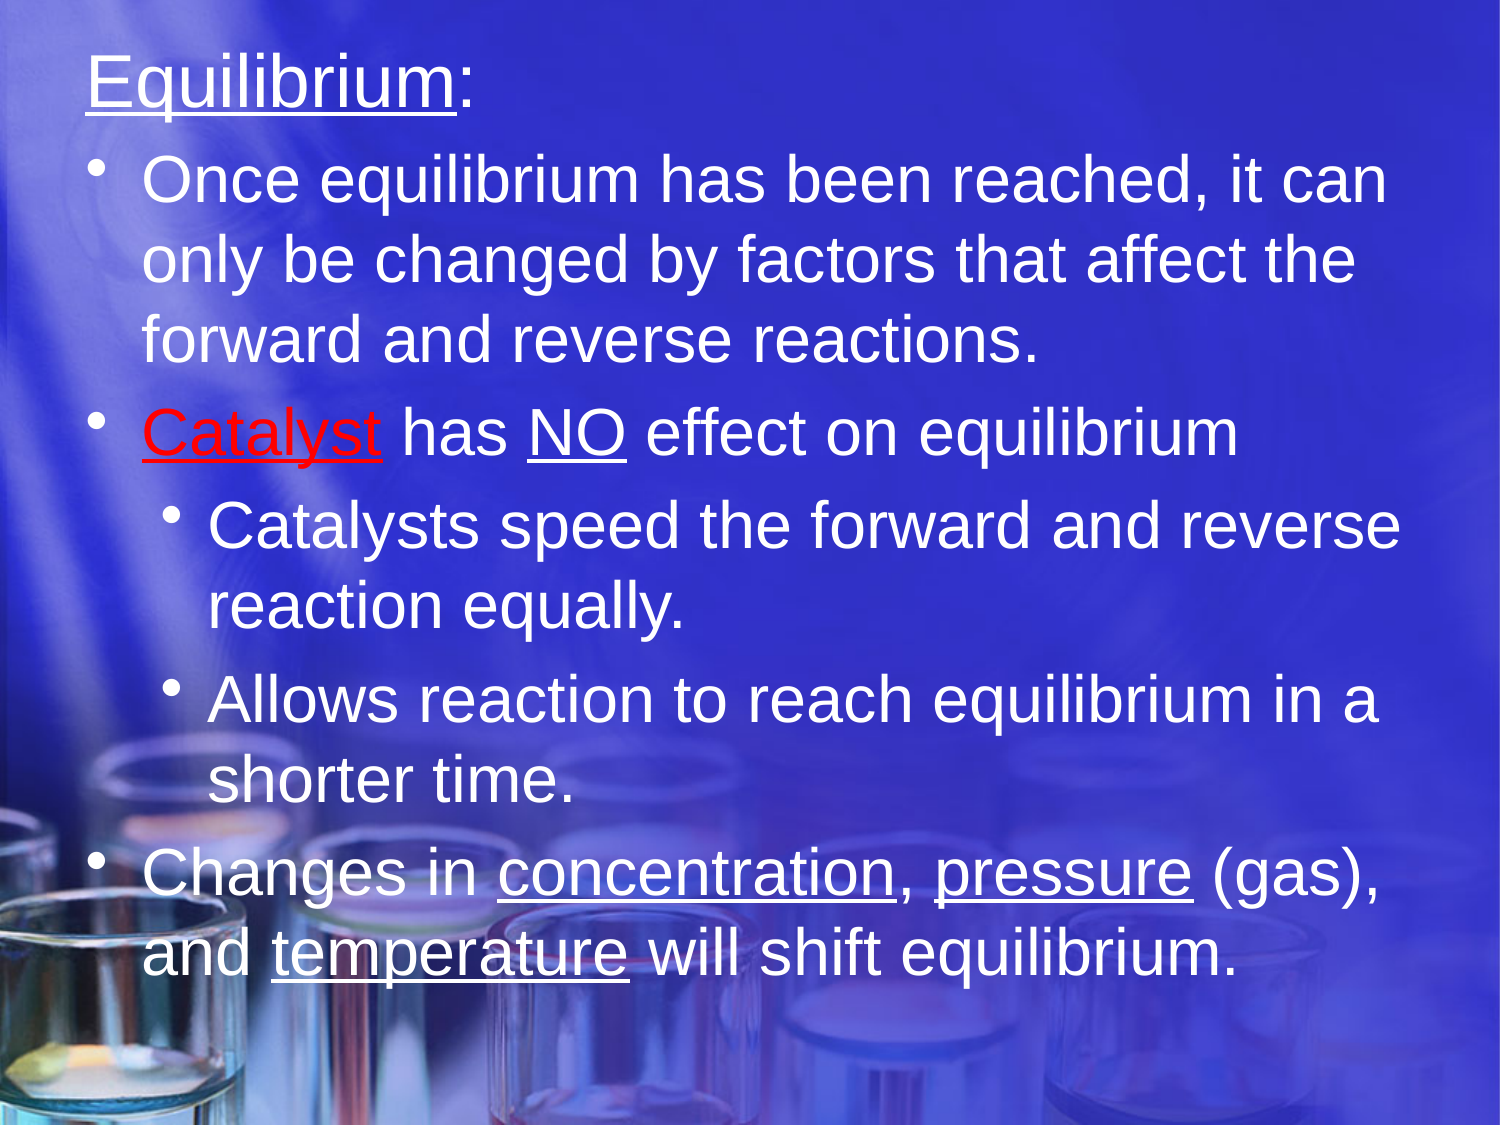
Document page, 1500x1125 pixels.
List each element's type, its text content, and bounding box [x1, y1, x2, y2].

picture [0, 0, 1500, 1125]
list Equilibrium: Once equilibrium has been reached, it can only be changed by factors that affect the forward and reverse reactions. Catalyst has NO effect on equilibrium Catalysts speed the forward and reverse reaction equally. Allows reaction to reach equilibrium in a shorter time. Changes in concentration, pressure (gas), and temperature will shift equilibrium. [70, 24, 1500, 1125]
